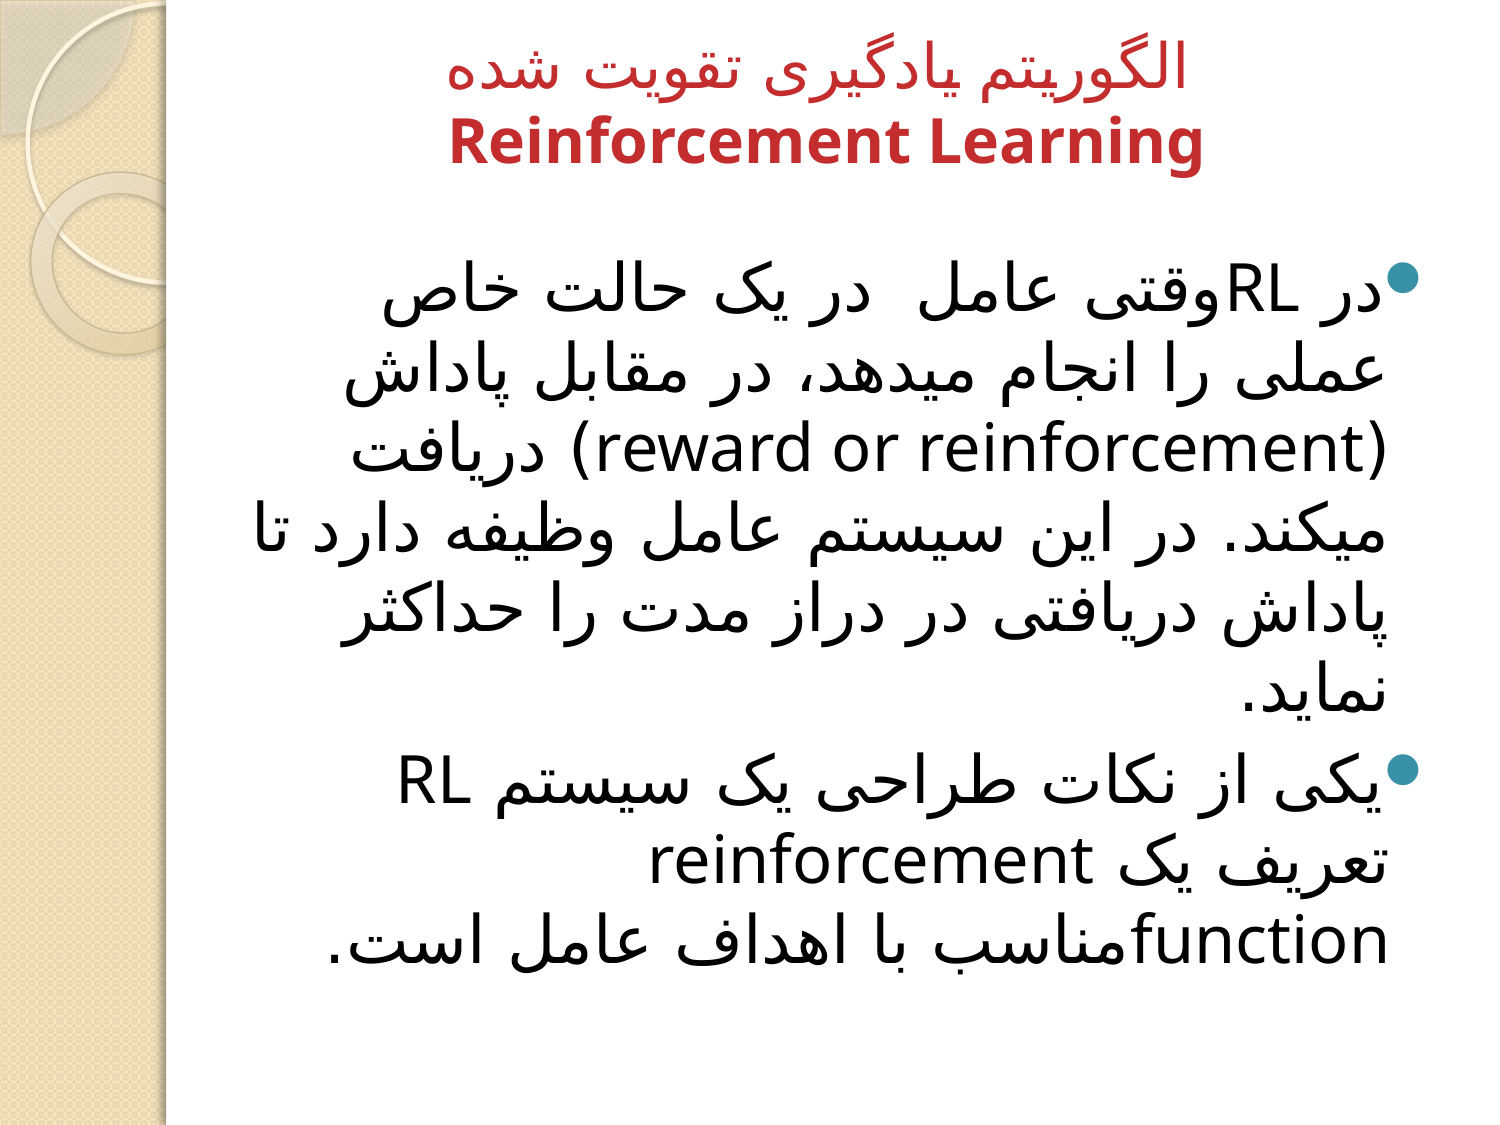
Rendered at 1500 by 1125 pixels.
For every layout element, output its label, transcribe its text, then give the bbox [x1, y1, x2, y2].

list در RLوقتی عامل در یک حالت خاص عملی را انجام میدهد، در مقابل پاداش (reward or reinforcement) دریافت میکند. در این سیستم عامل وظیفه دارد تا پاداش دریافتی در دراز مدت را حداکثر نماید. یکی از نکات طراحی یک سیستم RL تعریف یک reinforcement functionمناسب با اهداف عامل است. [235, 237, 1466, 1025]
title الگوریتم یادگیری تقویت شده Reinforcement Learning [212, 7, 1443, 195]
